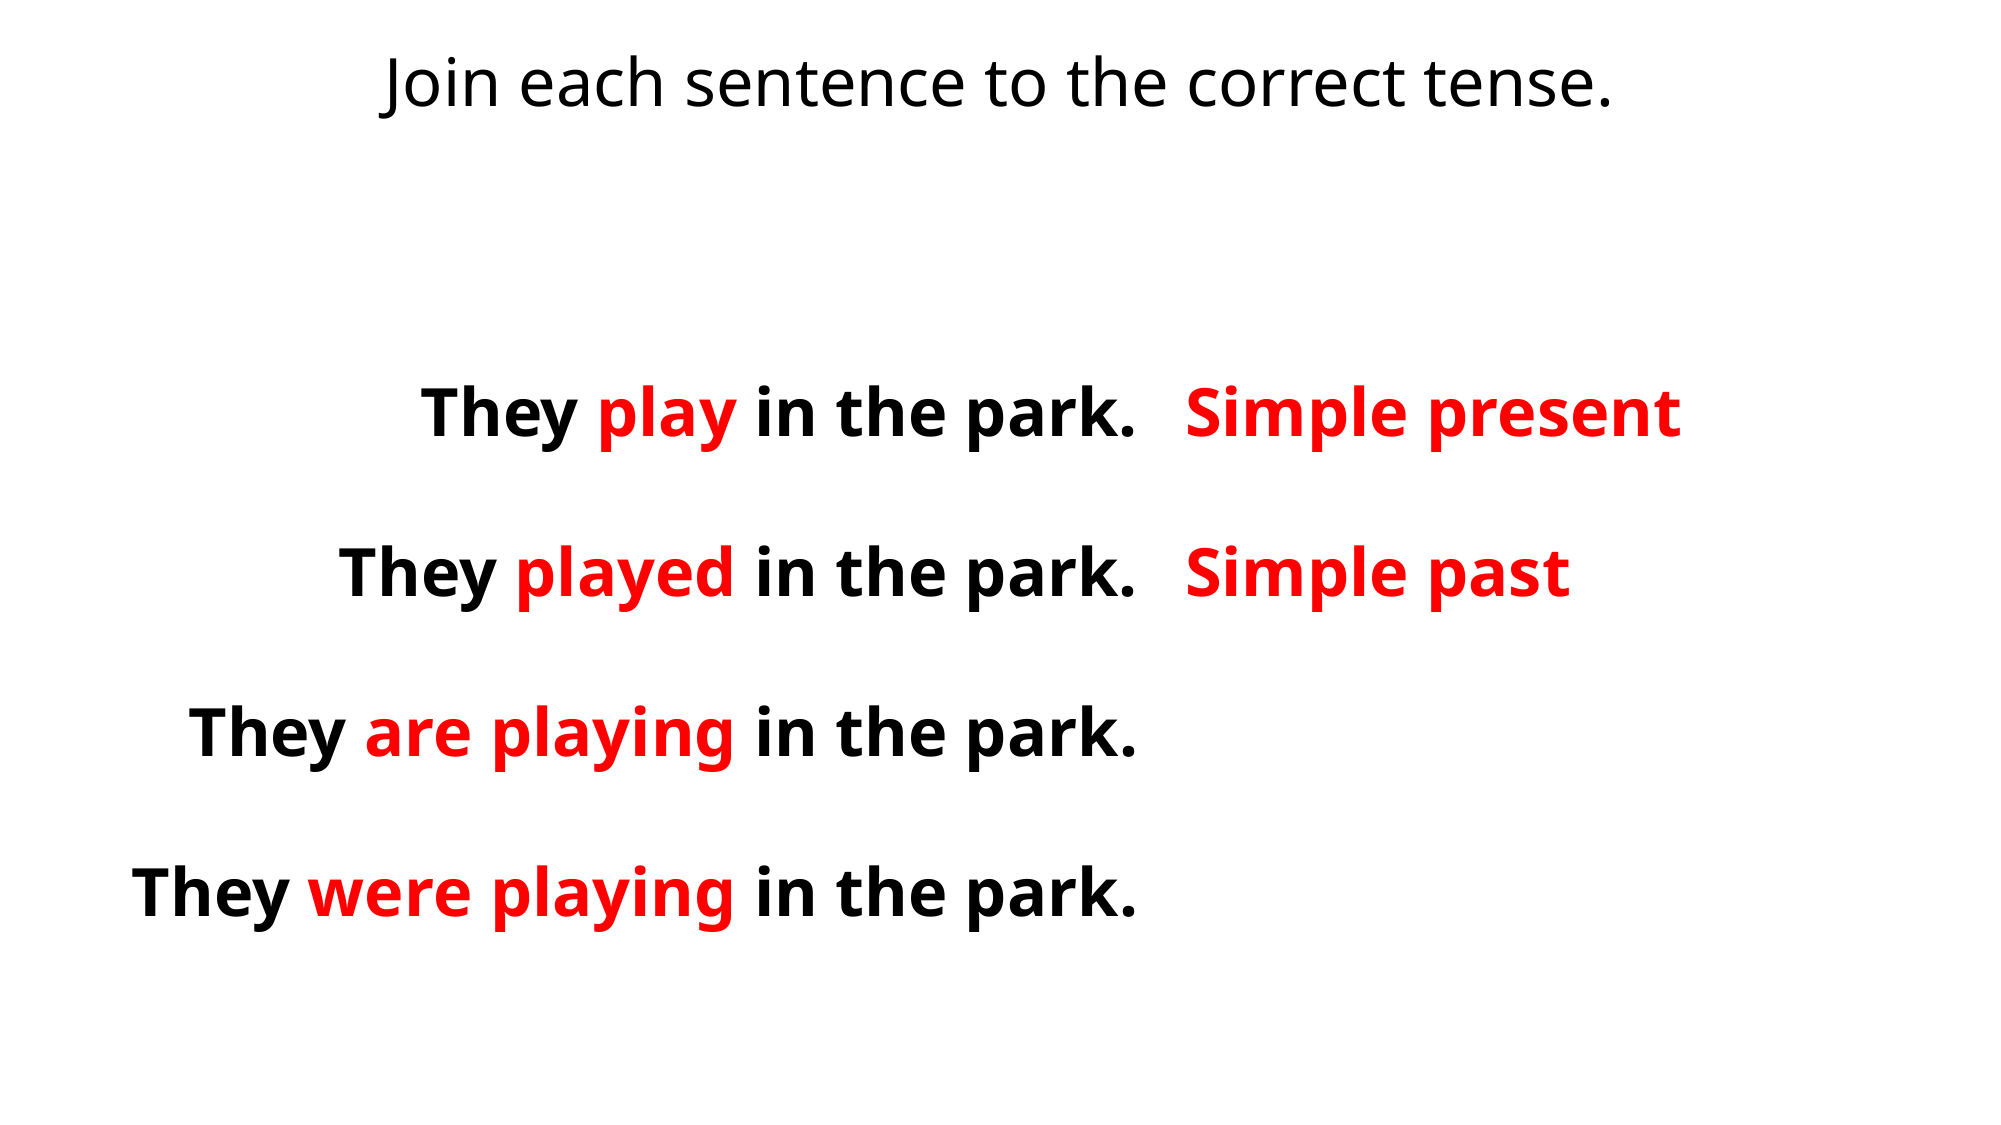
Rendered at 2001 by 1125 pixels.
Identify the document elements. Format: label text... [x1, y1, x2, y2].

text_box They play in the park. They played in the park. They are playing in the park. They were playing in the park. [15, 362, 1154, 1125]
text_box Simple present Simple past [1170, 362, 1985, 1017]
text_box Join each sentence to the correct tense. [148, 32, 1852, 128]
